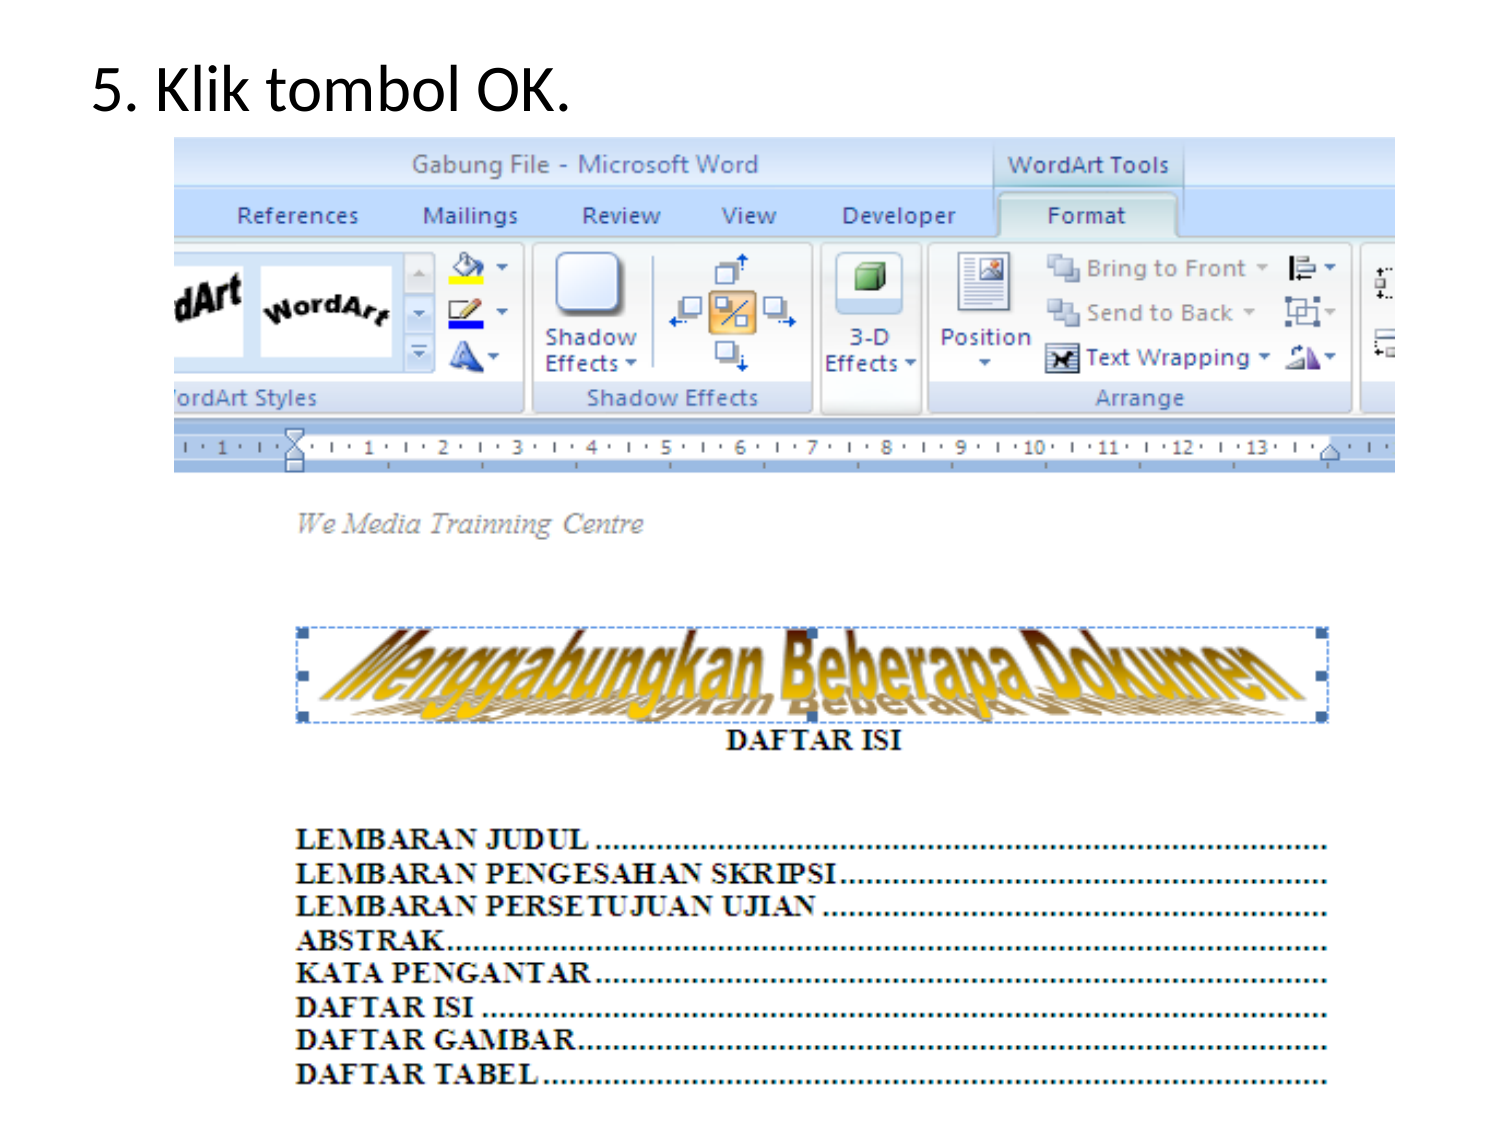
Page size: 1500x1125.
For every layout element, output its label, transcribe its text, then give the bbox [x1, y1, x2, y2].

list 5. Klik tombol OK. [75, 37, 1425, 1005]
picture [174, 137, 1395, 1125]
